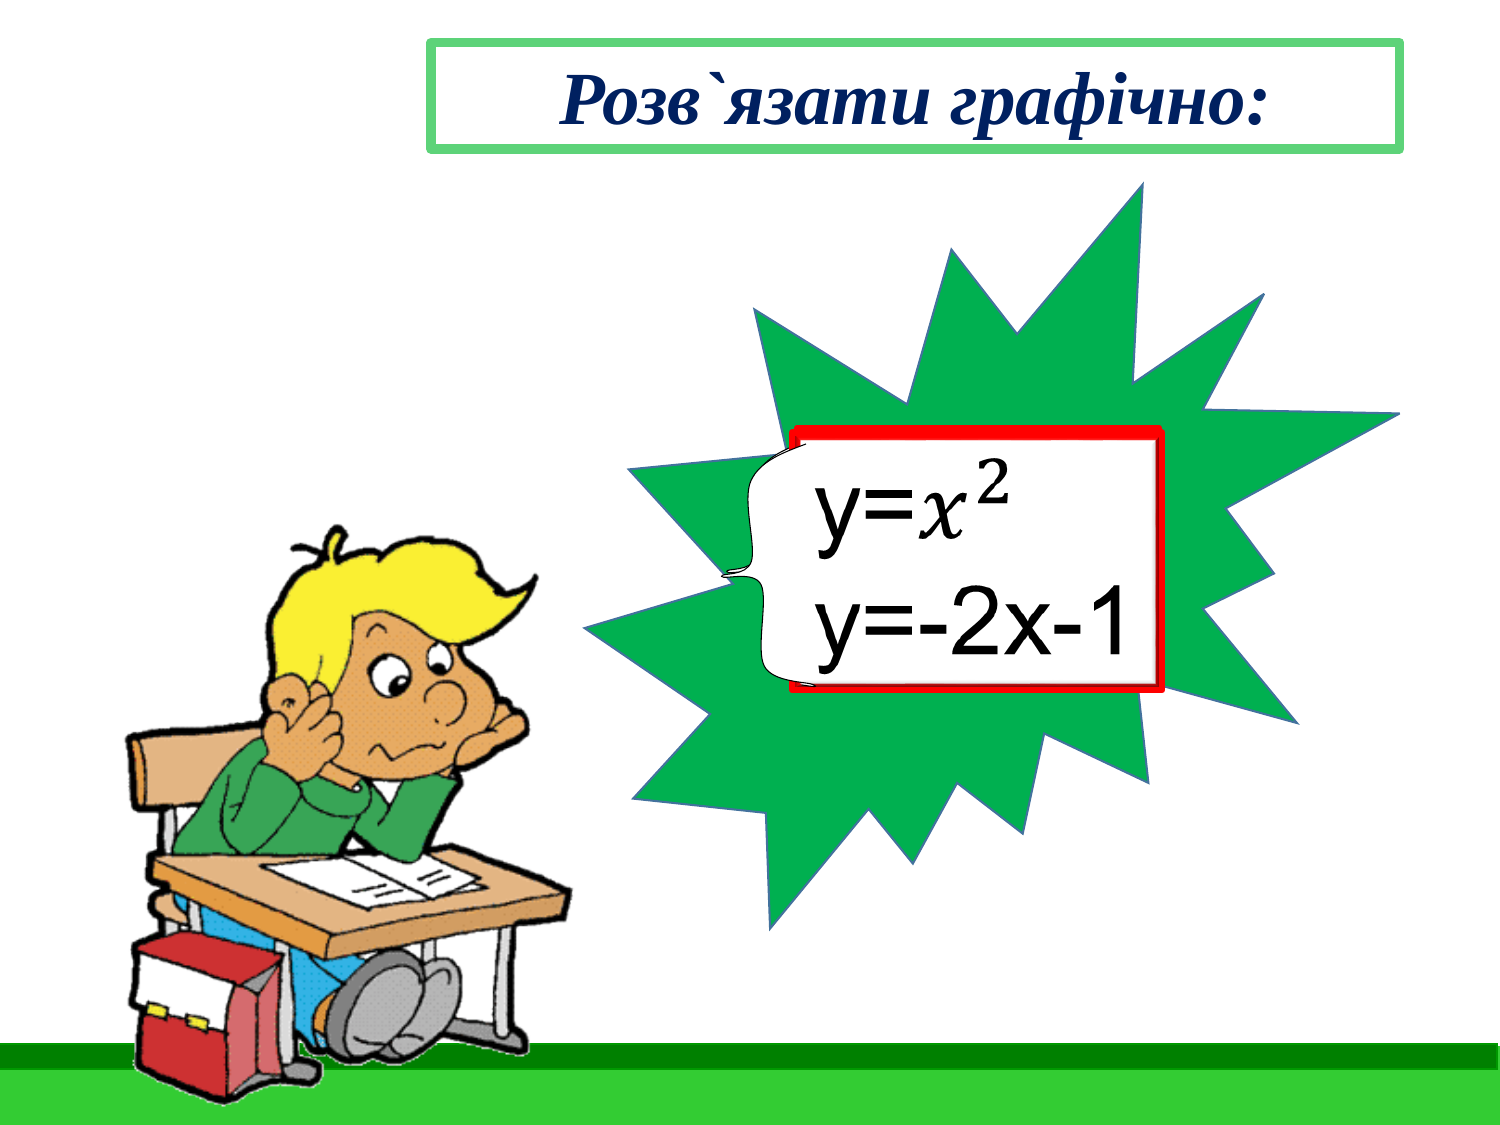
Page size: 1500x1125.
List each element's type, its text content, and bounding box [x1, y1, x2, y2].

picture [5, 491, 673, 1118]
text_box [626, 458, 726, 574]
text_box [752, 181, 1401, 725]
text_box Розв`язати графічно: [430, 42, 1400, 149]
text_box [731, 427, 1159, 432]
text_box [726, 432, 1163, 691]
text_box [0, 1043, 1500, 1125]
text_box [673, 584, 1150, 932]
